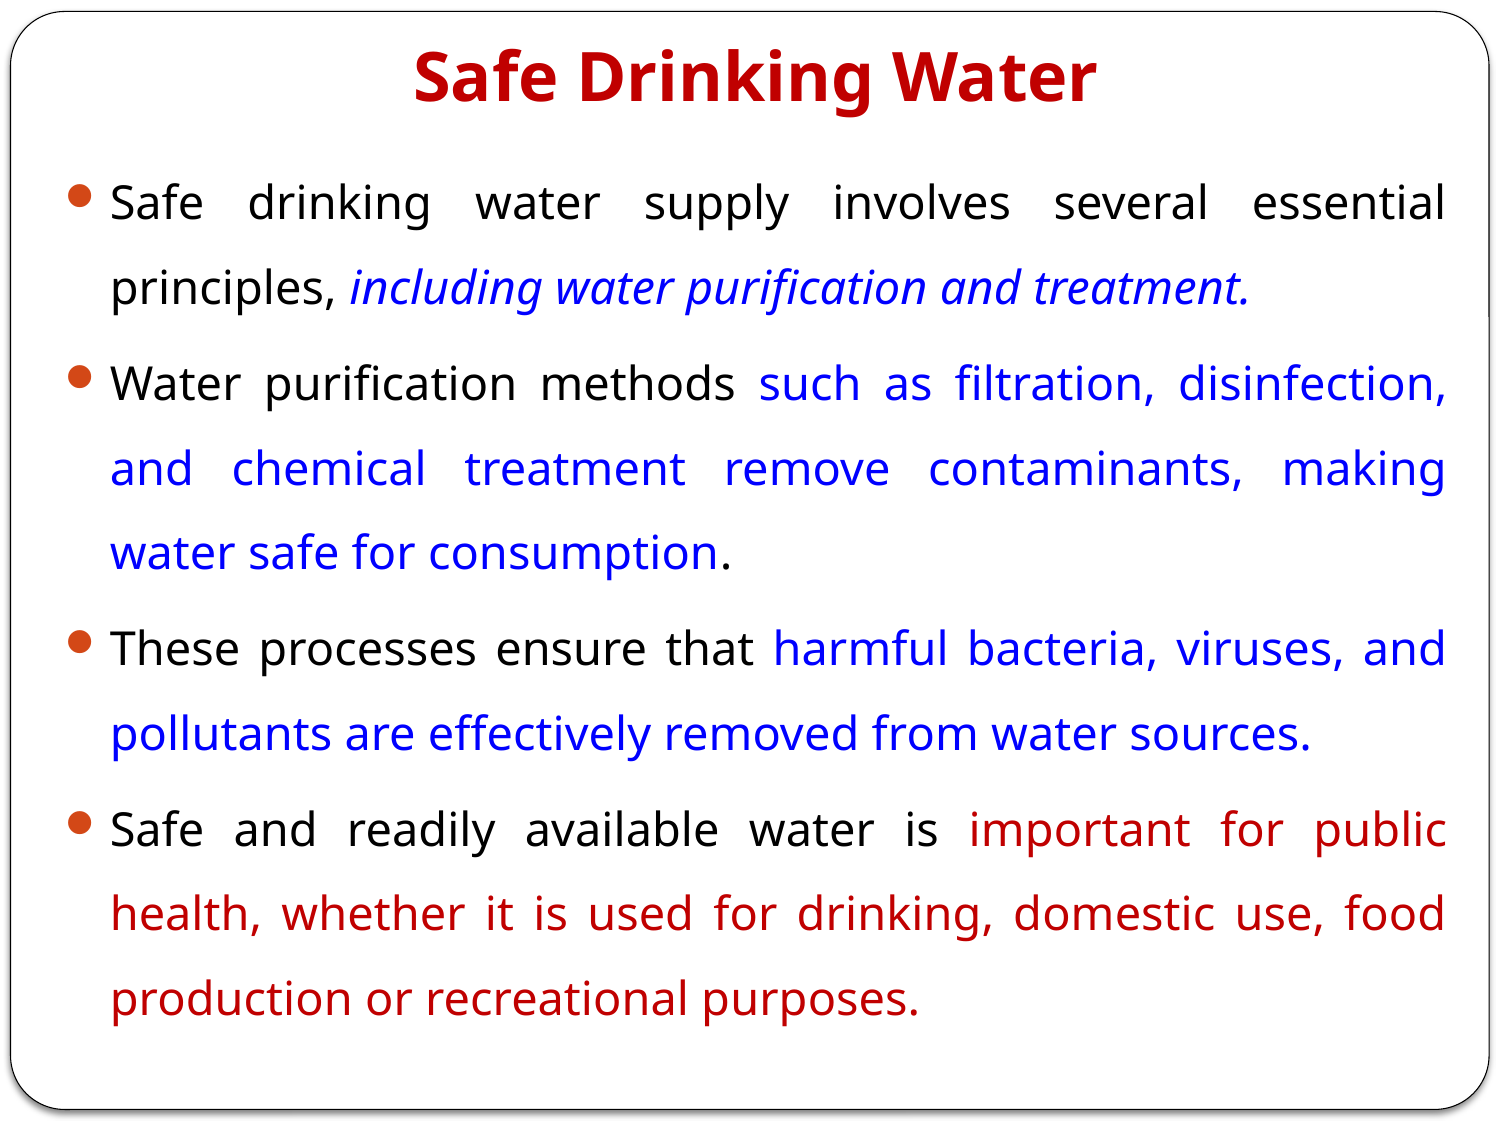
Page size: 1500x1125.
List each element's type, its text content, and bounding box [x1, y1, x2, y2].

list Safe drinking water supply involves several essential principles, including water purification and treatment. Water purification methods such as filtration, disinfection, and chemical treatment remove contaminants, making water safe for consumption. These processes ensure that harmful bacteria, viruses, and pollutants are effectively removed from water sources. Safe and readily available water is important for public health, whether it is used for drinking, domestic use, food production or recreational purposes. [50, 137, 1463, 1025]
title Safe Drinking Water [37, 24, 1475, 130]
